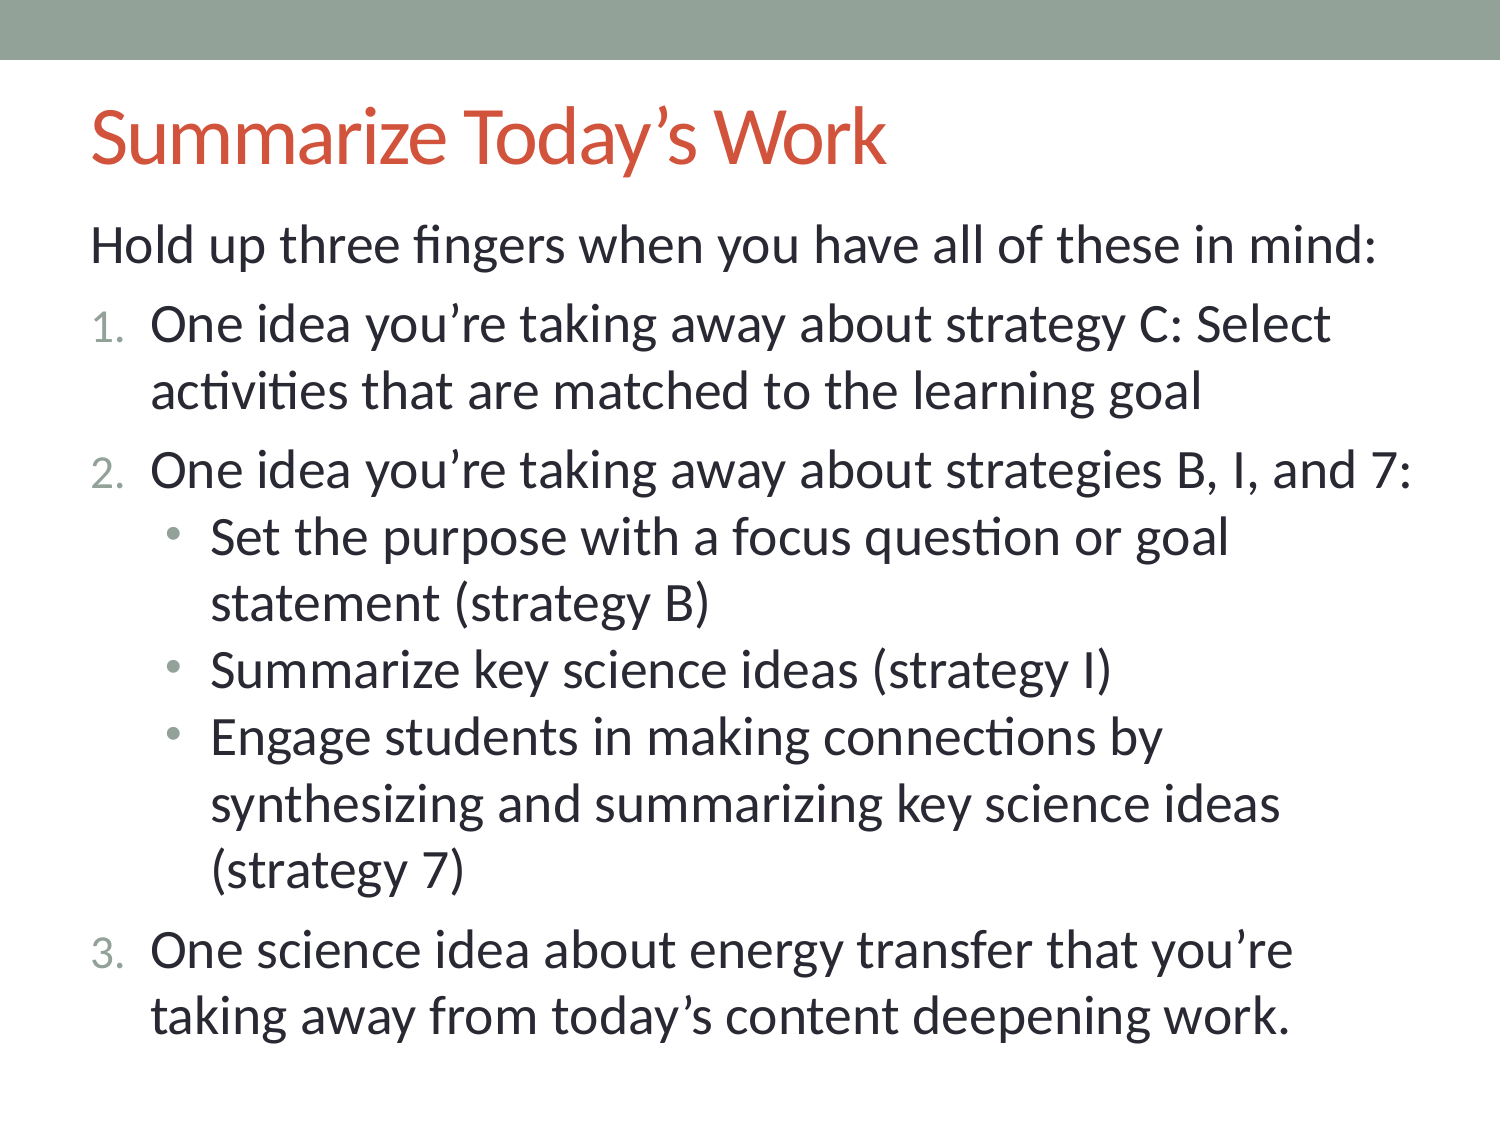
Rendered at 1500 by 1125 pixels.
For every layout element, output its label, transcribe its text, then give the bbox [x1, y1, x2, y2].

list Hold up three fingers when you have all of these in mind: One idea you’re taking away about strategy C: Select activities that are matched to the learning goal One idea you’re taking away about strategies B, I, and 7: Set the purpose with a focus question or goal statement (strategy B) Summarize key science ideas (strategy I) Engage students in making connections by synthesizing and summarizing key science ideas (strategy 7) One science idea about energy transfer that you’re taking away from today’s content deepening work. [75, 200, 1450, 1063]
title Summarize Today’s Work [75, 50, 1425, 200]
